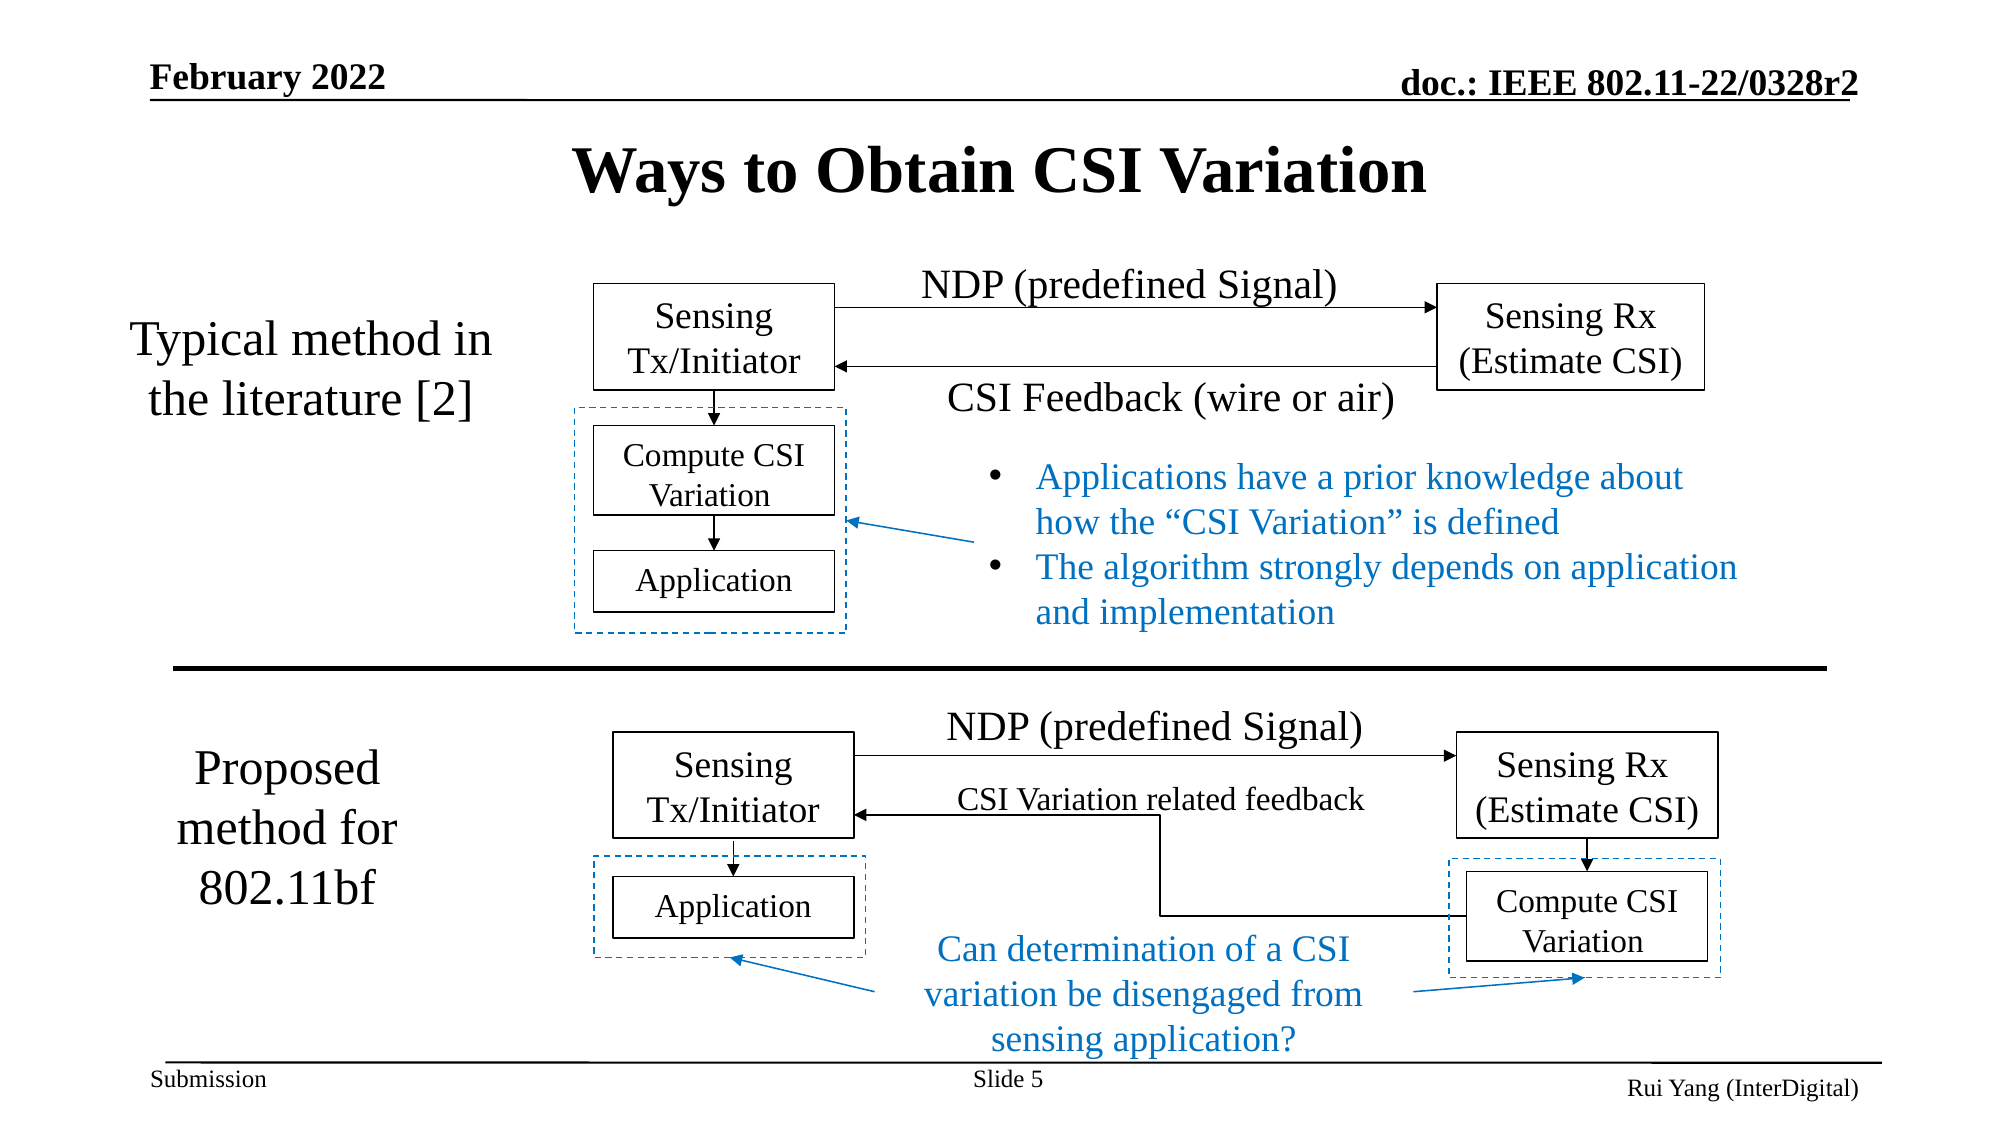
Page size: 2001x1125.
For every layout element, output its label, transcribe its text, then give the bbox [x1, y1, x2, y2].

text_box CSI Feedback (wire or air) [932, 374, 1411, 428]
text_box CSI Variation related feedback [942, 770, 1381, 813]
text_box NDP (predefined Signal) [931, 691, 1379, 754]
slide_number Slide 5 [950, 1067, 1067, 1123]
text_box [846, 520, 975, 544]
text_box NDP (predefined Signal) [906, 249, 1353, 306]
text_box Can determination of a CSI variation be disengaged from sensing application? [874, 925, 1414, 1067]
text_box Sensing Rx (Estimate CSI) [1437, 283, 1705, 390]
title Ways to Obtain CSI Variation [149, 112, 1850, 220]
text_box Sensing Tx/Initiator [593, 283, 835, 390]
text_box Proposed method for 802.11bf [138, 727, 436, 922]
text_box [593, 856, 866, 958]
text_box Applications have a prior knowledge about how the “CSI Variation” is defined The algorithm strongly depends on application and implementation [973, 444, 1768, 640]
text_box [574, 407, 847, 634]
text_box Typical method in the literature [2] [111, 298, 511, 433]
text_box [1448, 858, 1721, 978]
text_box Sensing Rx (Estimate CSI) [1456, 731, 1718, 839]
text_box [1413, 977, 1585, 993]
text_box Sensing Tx/Initiator [612, 731, 854, 839]
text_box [729, 957, 875, 993]
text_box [853, 814, 1467, 917]
